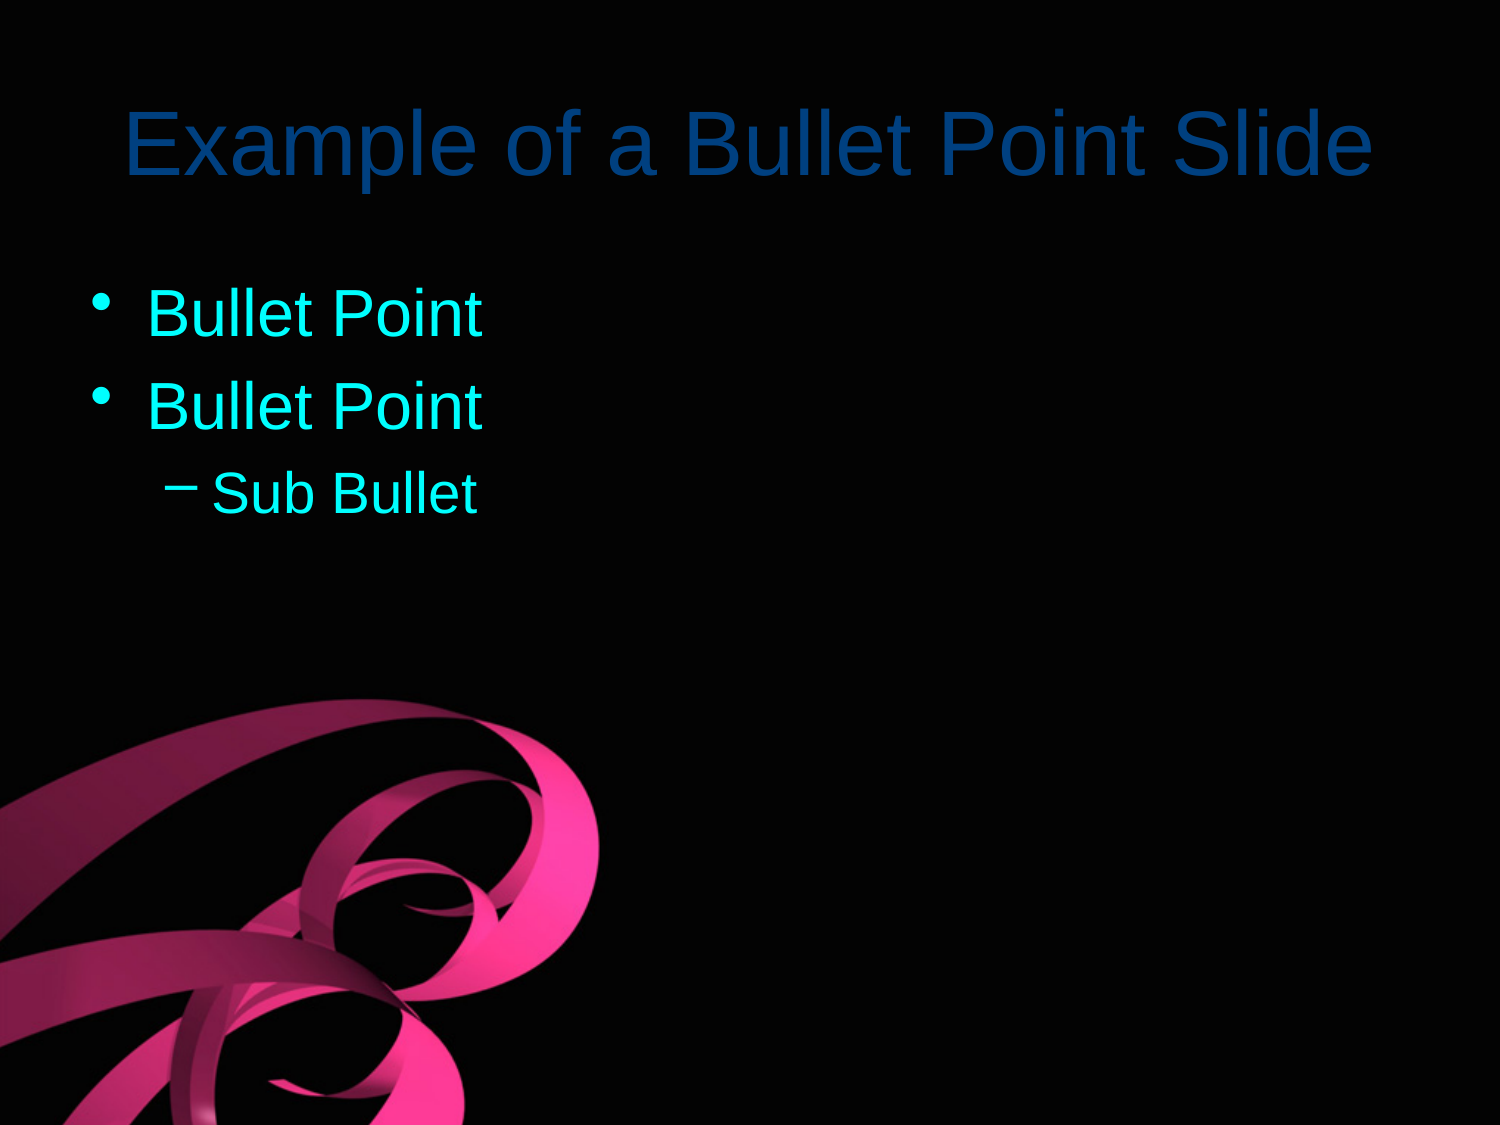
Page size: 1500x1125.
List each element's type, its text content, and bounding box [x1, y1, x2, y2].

list Bullet Point Bullet Point Sub Bullet [75, 262, 1425, 870]
title Example of a Bullet Point Slide [75, 45, 1425, 233]
picture [0, 0, 1500, 1125]
